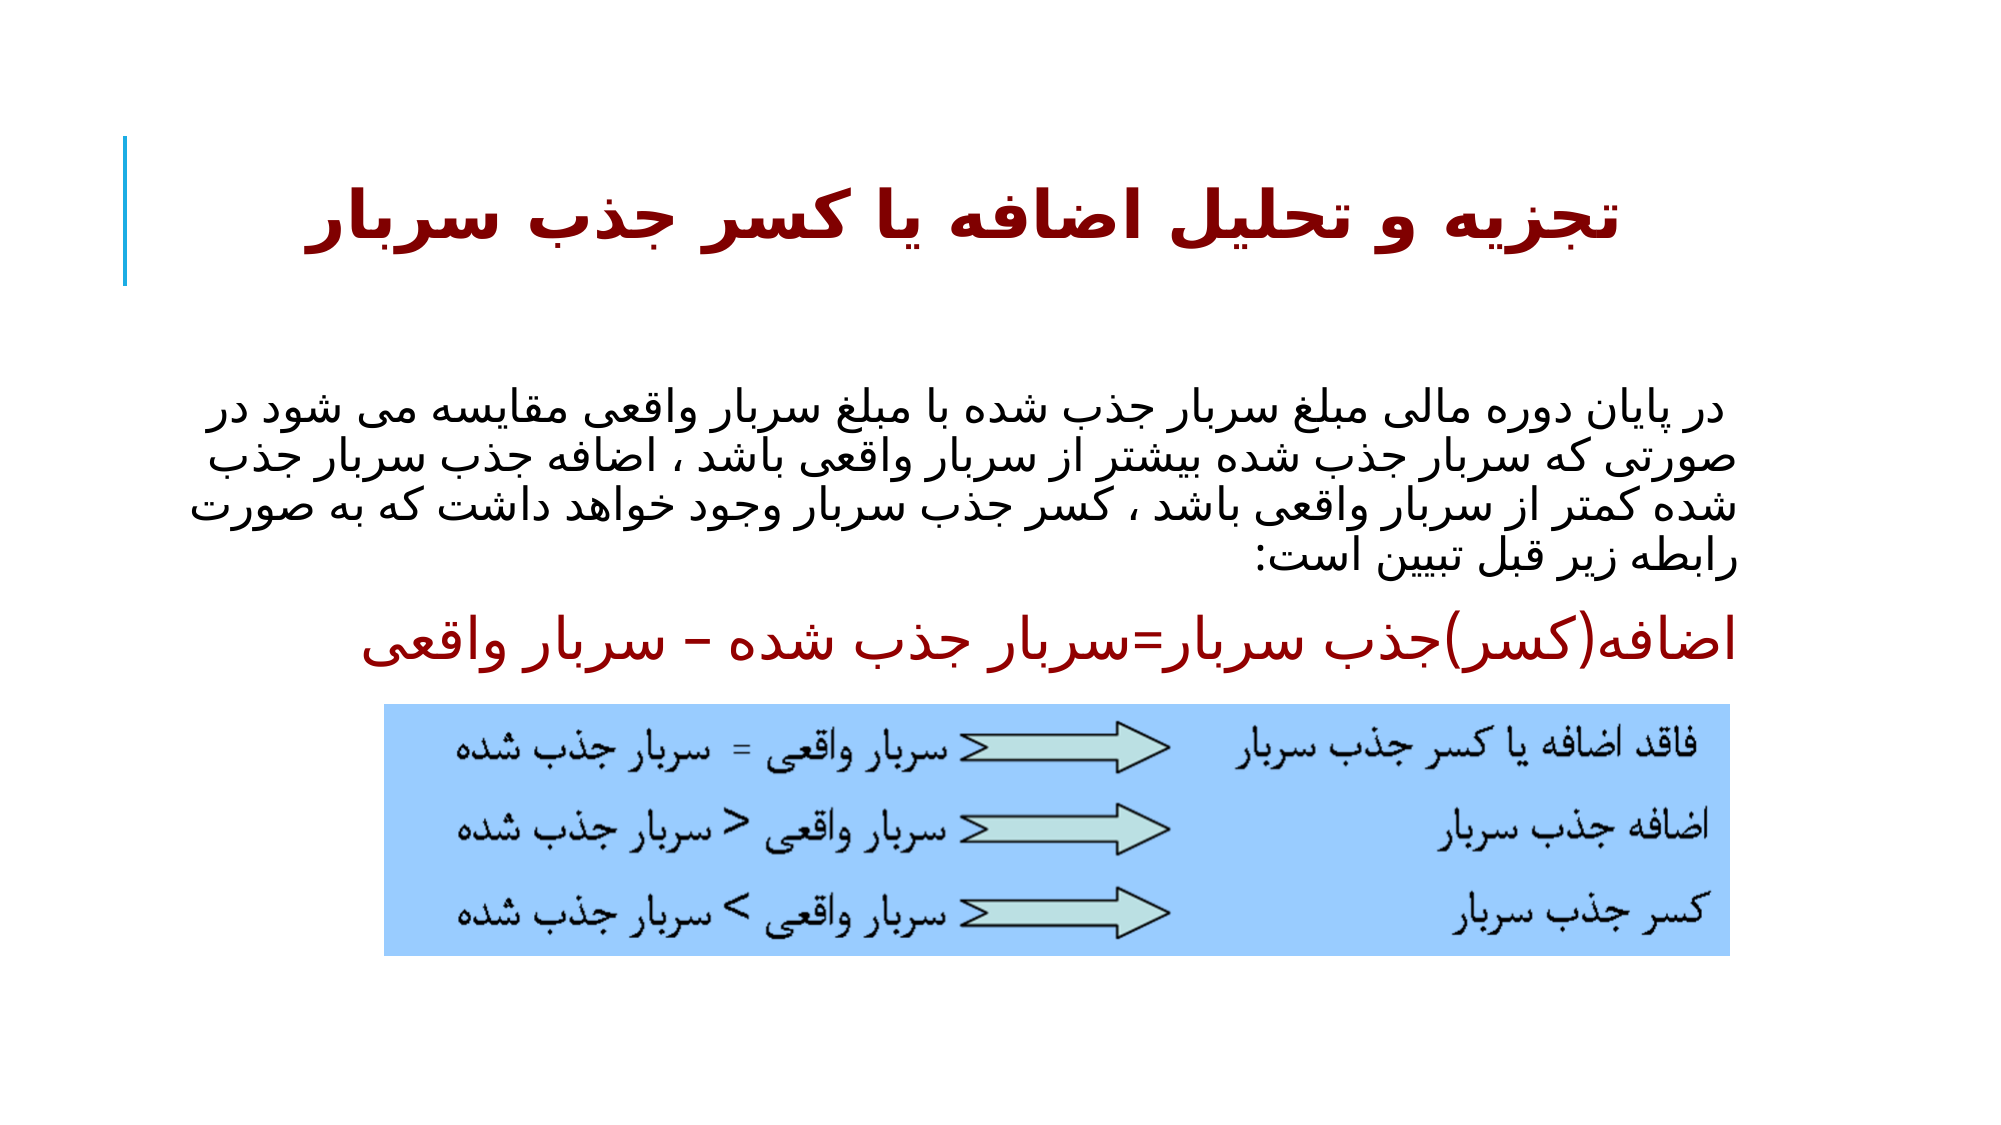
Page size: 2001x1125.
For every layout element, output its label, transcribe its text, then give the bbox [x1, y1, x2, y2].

title تجزیه و تحلیل اضافه یا کسر جذب سربار [168, 96, 1763, 342]
list در پایان دوره مالی مبلغ سربار جذب شده با مبلغ سربار واقعی مقایسه می شود در صورتی که سربار جذب شده بیشتر از سربار واقعی باشد ، اضافه جذب سربار جذب شده کمتر از سربار واقعی باشد ، کسر جذب سربار وجود خواهد داشت که به صورت رابطه زیر قبل تبیین است: اضافه(کسر)جذب سربار=سربار جذب شده – سربار واقعی [168, 375, 1763, 1035]
picture [384, 704, 1730, 957]
